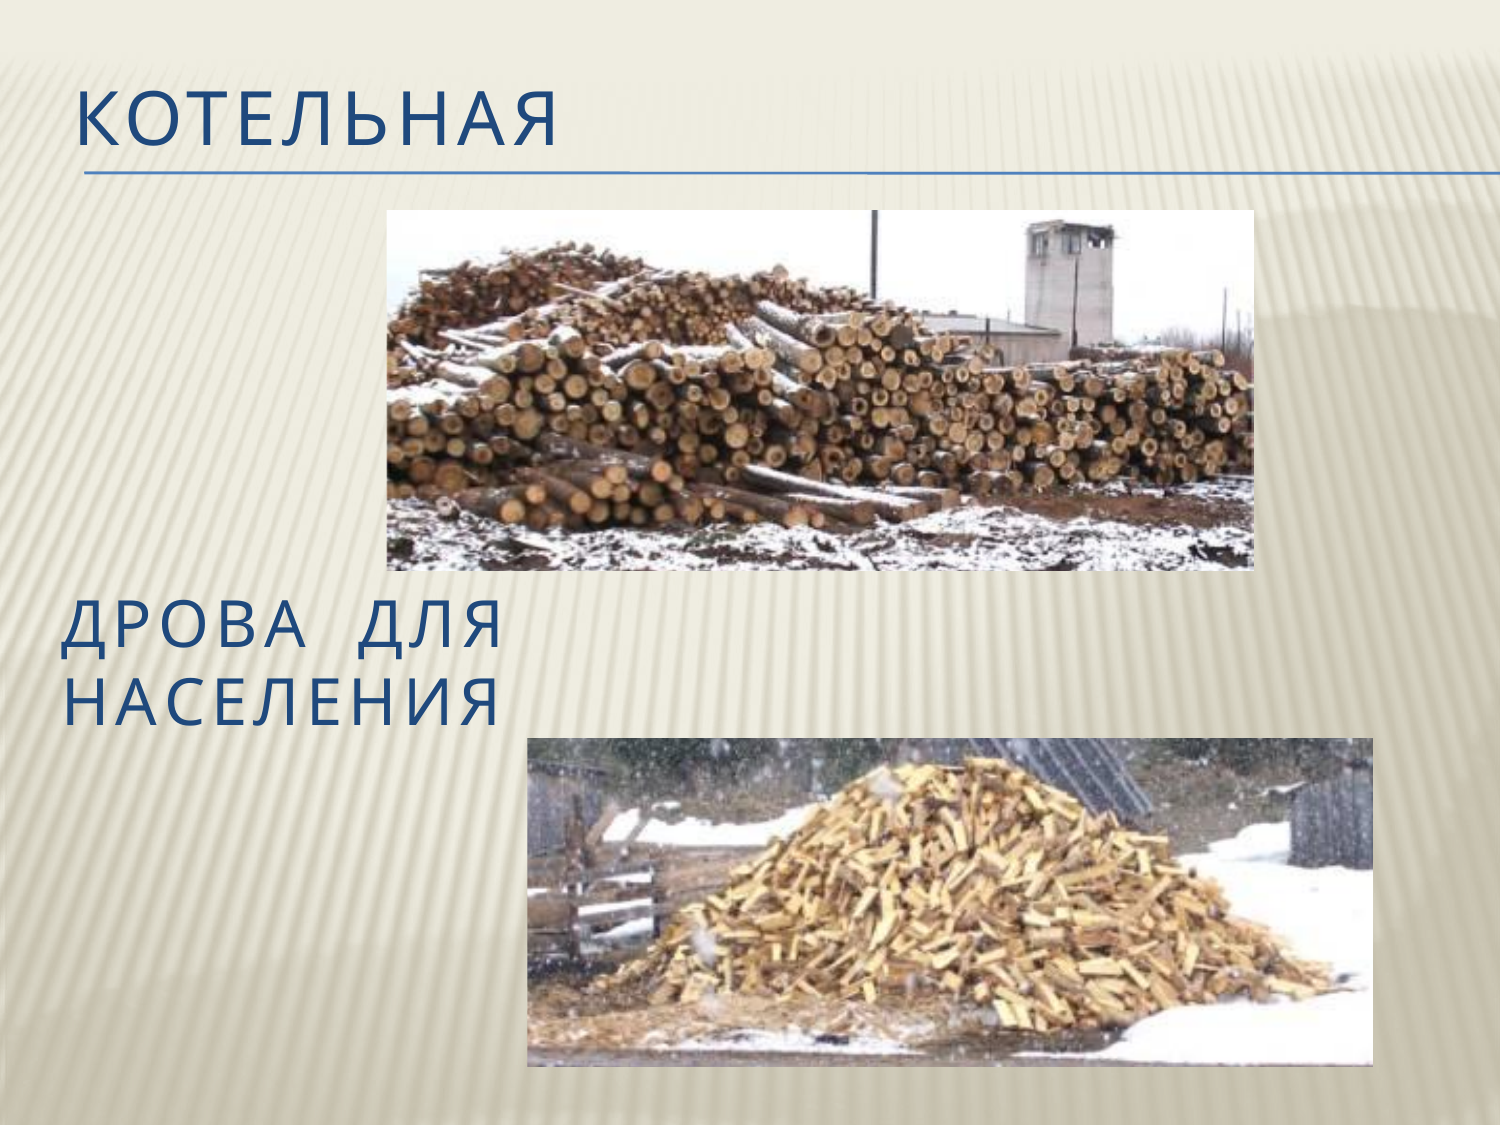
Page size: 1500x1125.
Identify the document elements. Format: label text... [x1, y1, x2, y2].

text_box Дрова для населения [46, 574, 985, 747]
title котельная [58, 46, 771, 185]
picture [526, 737, 1374, 1067]
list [386, 210, 1255, 572]
